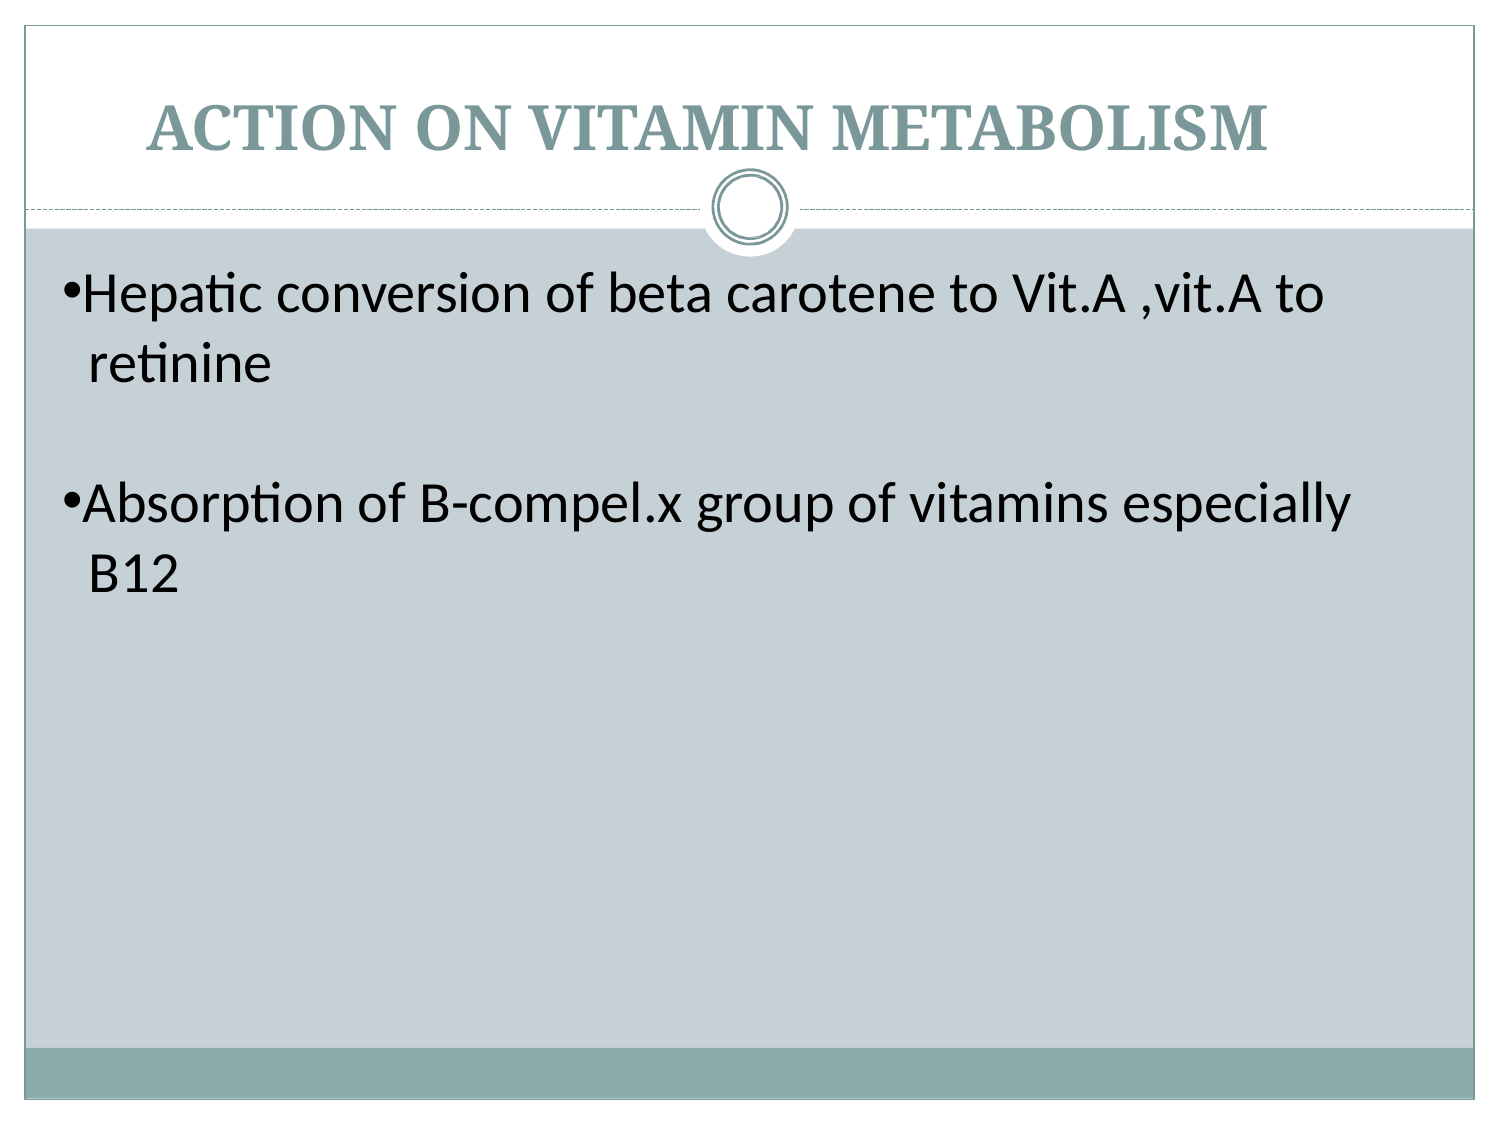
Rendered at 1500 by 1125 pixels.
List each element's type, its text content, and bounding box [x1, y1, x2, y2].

list Hepatic conversion of beta carotene to Vit.A ,vit.A to retinine Absorption of B-compel.x group of vitamins especially B12 [62, 254, 1438, 608]
title ACTION ON VITAMIN METABOLISM [146, 12, 1354, 240]
